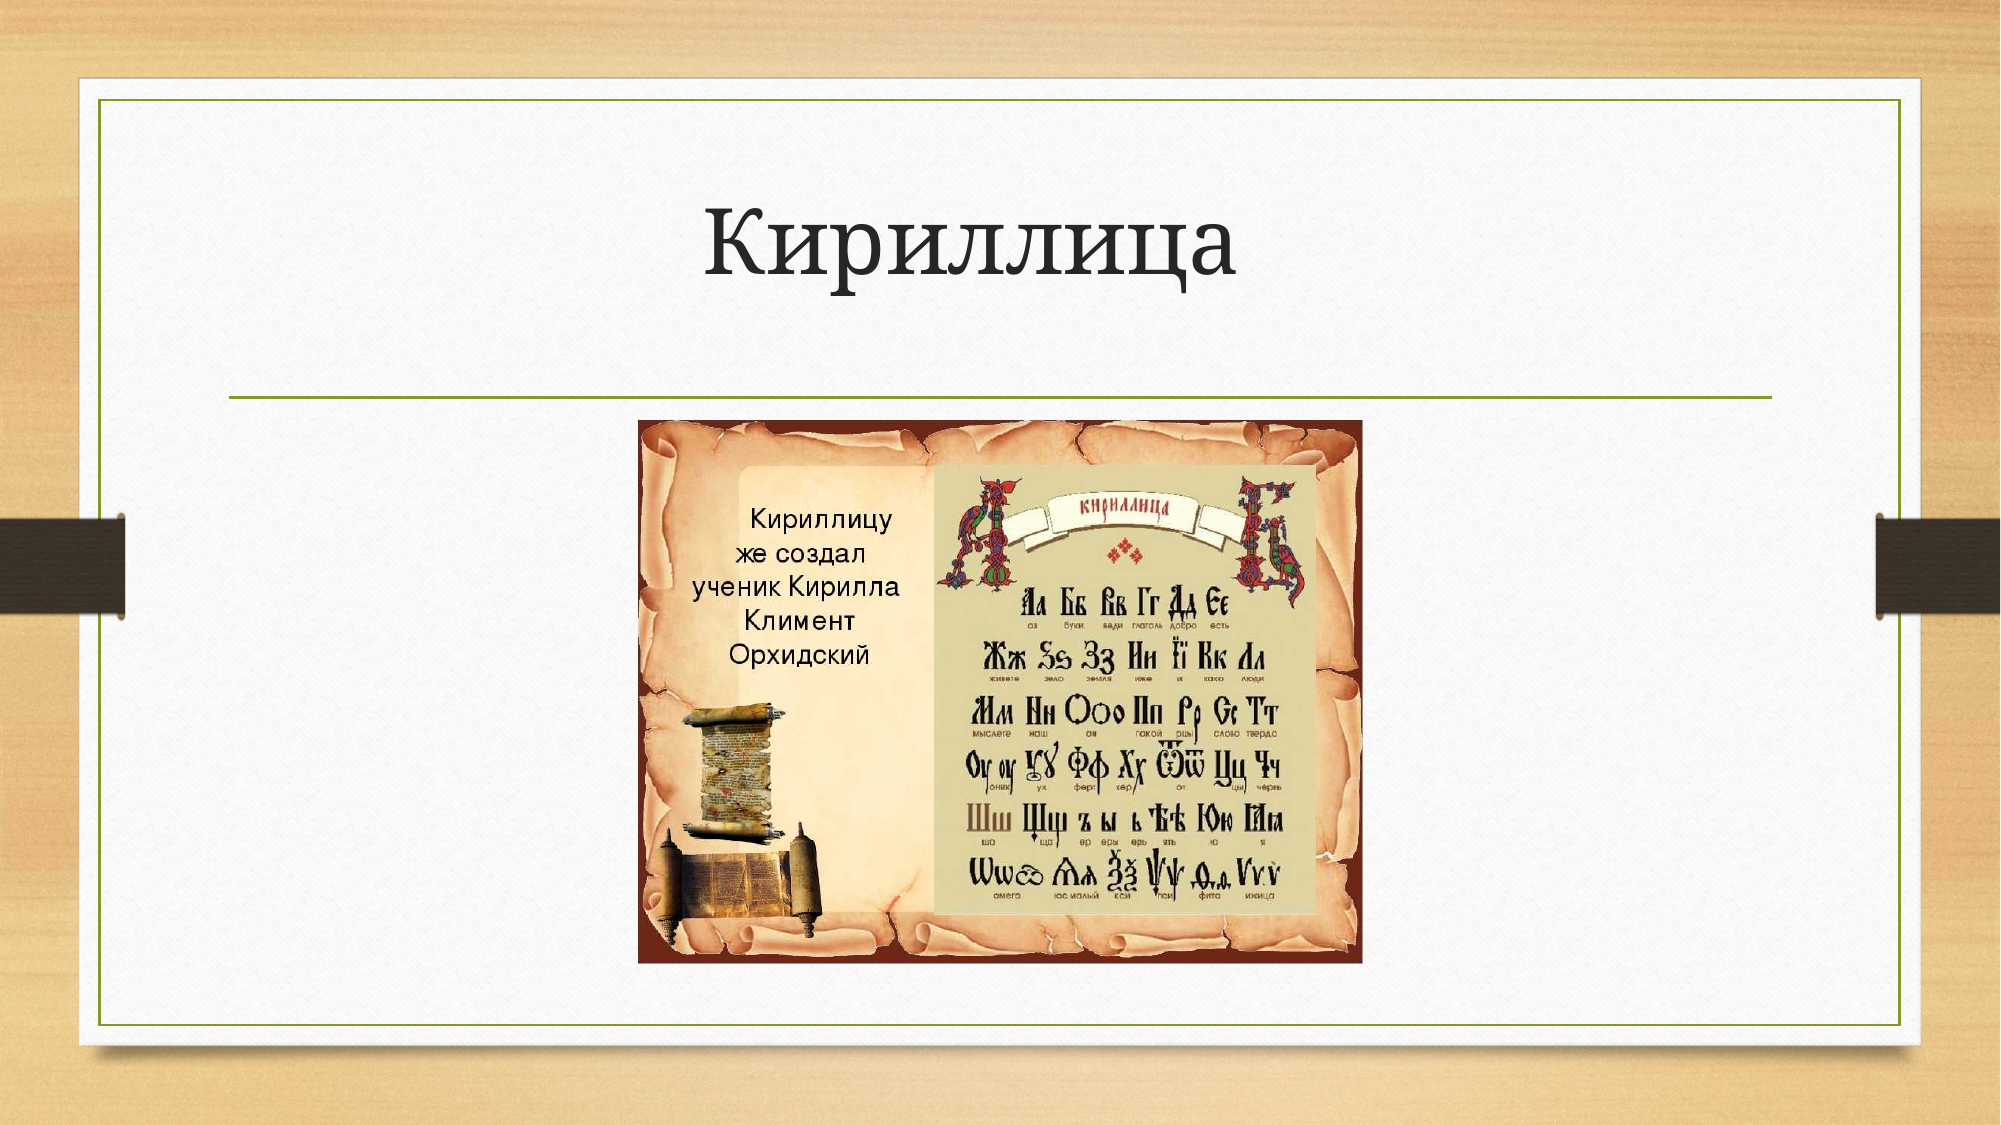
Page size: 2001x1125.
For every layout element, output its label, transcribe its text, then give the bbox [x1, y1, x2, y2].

title Кириллица [381, 143, 1539, 332]
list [636, 419, 1363, 964]
picture [0, 0, 2001, 1125]
